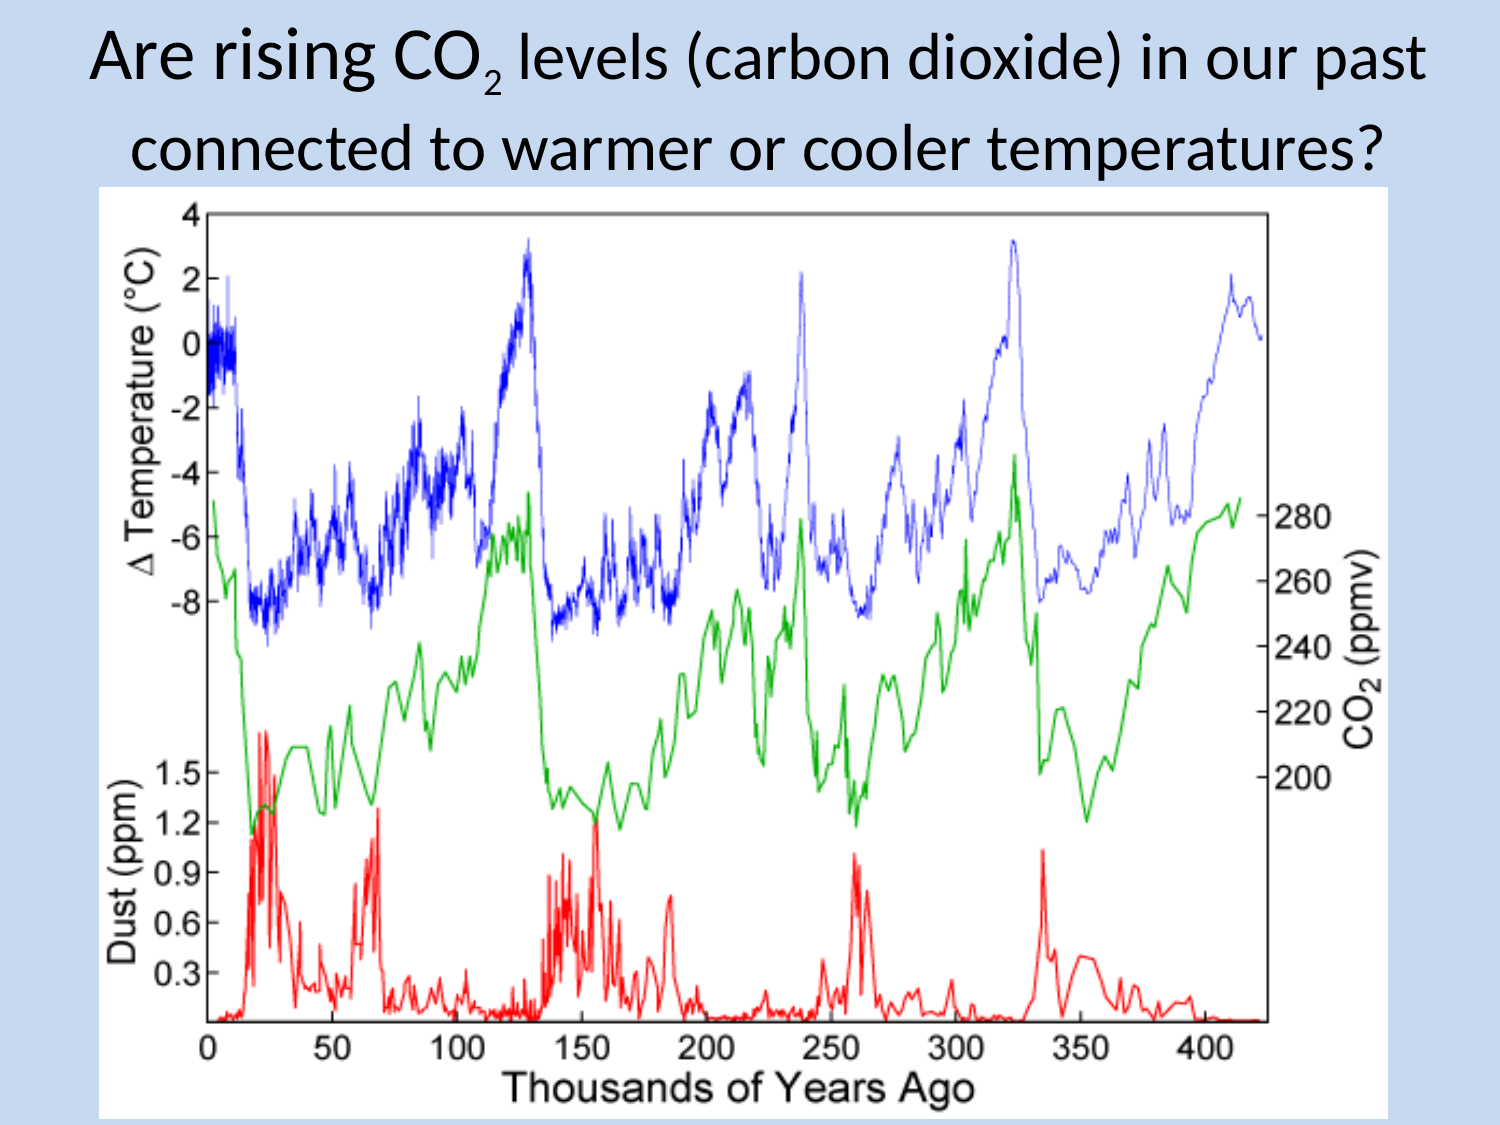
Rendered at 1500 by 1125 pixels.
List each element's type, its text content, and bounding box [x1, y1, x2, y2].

picture [99, 187, 1388, 1119]
title Are rising CO2 levels (carbon dioxide) in our past connected to warmer or cooler temperatures? [33, 0, 1484, 188]
